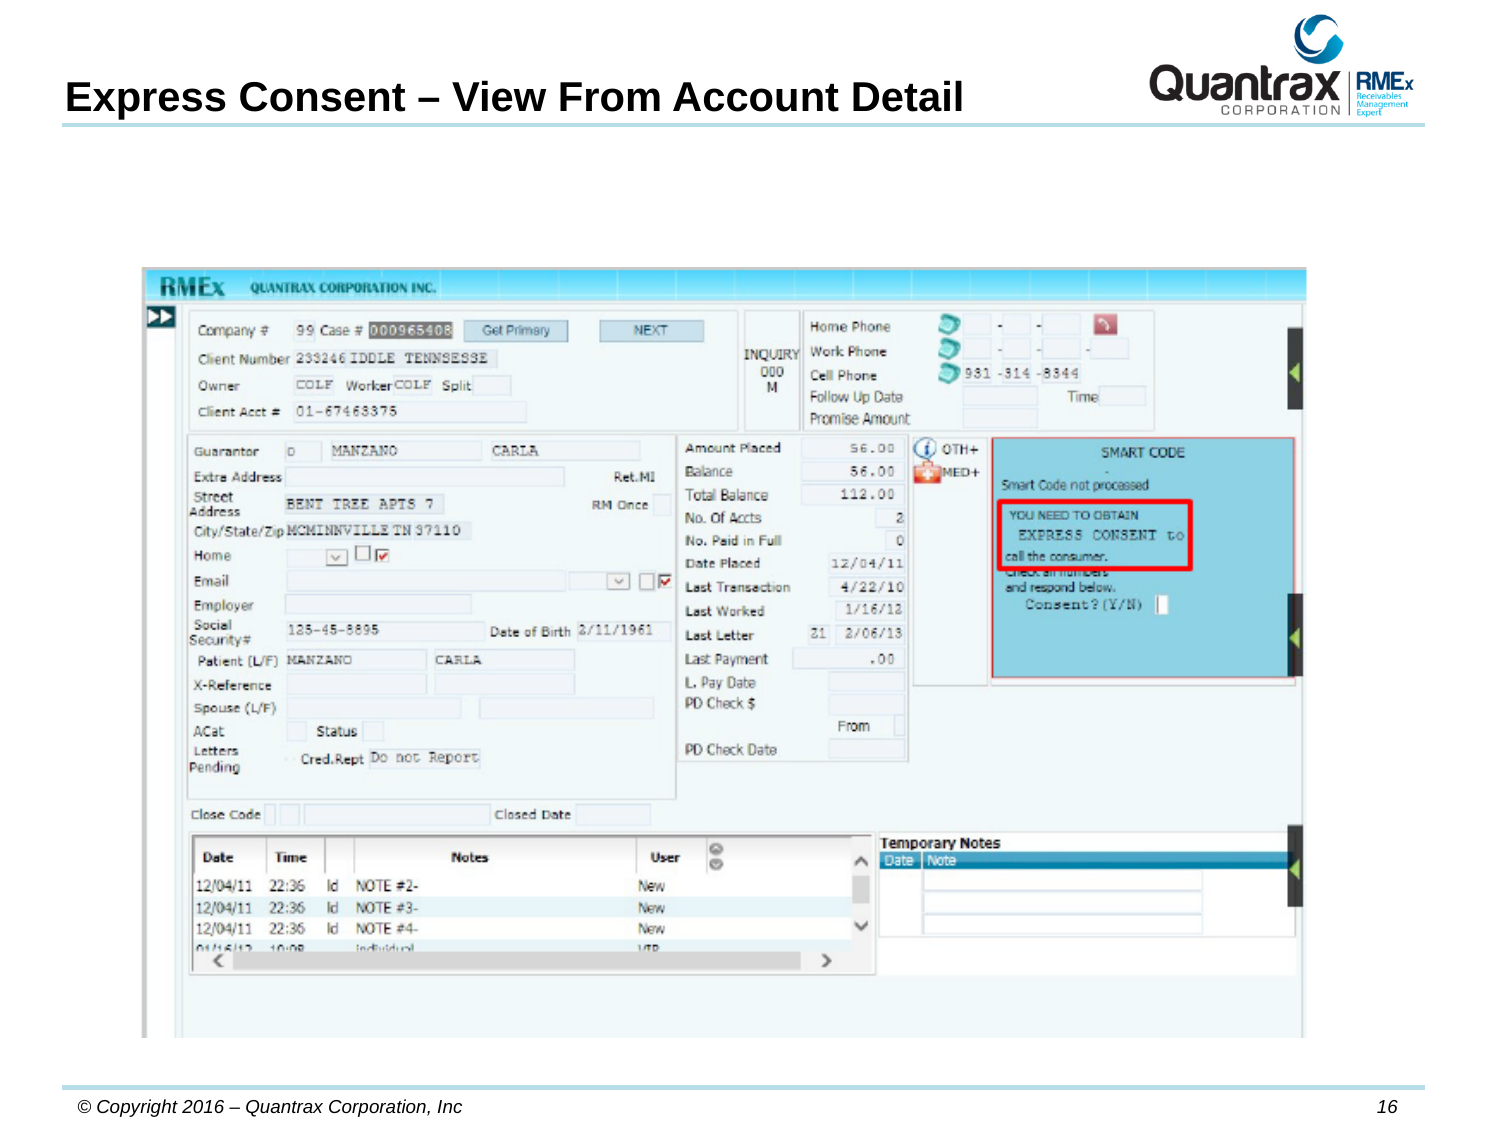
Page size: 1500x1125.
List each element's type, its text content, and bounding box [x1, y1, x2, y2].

picture [1149, 12, 1414, 118]
picture [137, 267, 1312, 1038]
text_box Express Consent – View From Account Detail [50, 62, 1150, 128]
